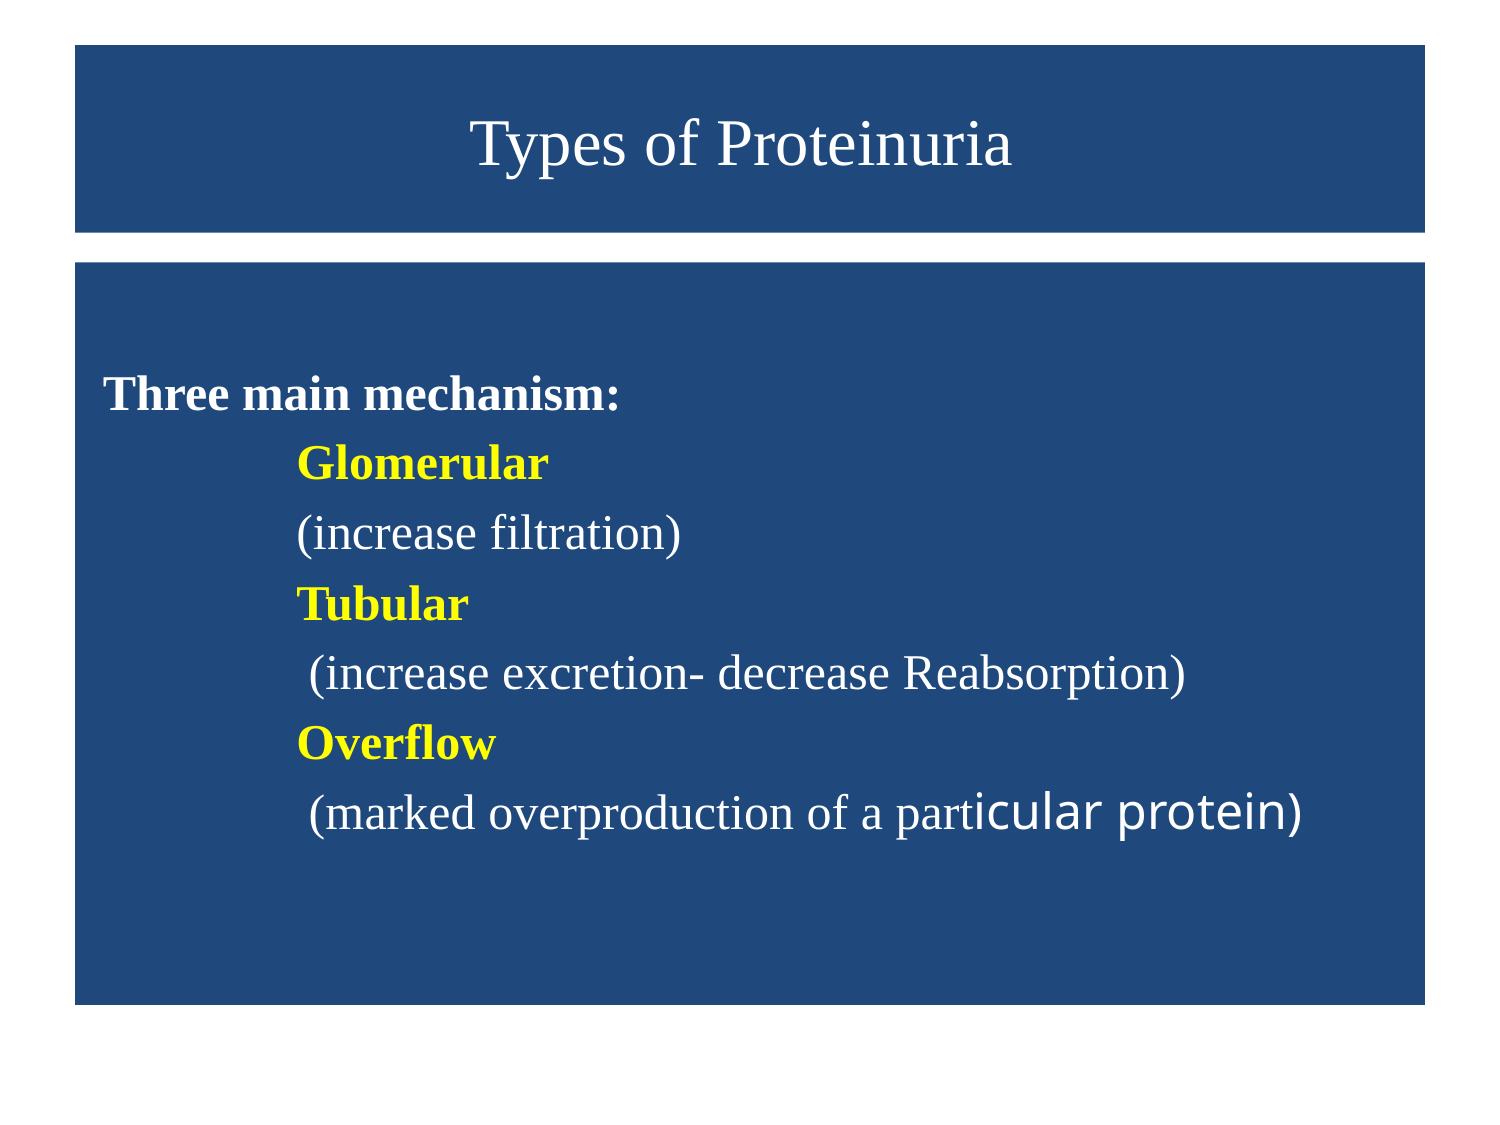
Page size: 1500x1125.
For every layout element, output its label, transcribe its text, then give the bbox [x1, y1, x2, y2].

list Three main mechanism: Glomerular (increase filtration) Tubular (increase excretion- decrease Reabsorption) Overflow (marked overproduction of a particular protein) [74, 262, 1426, 1006]
title Types of Proteinuria [74, 44, 1426, 233]
